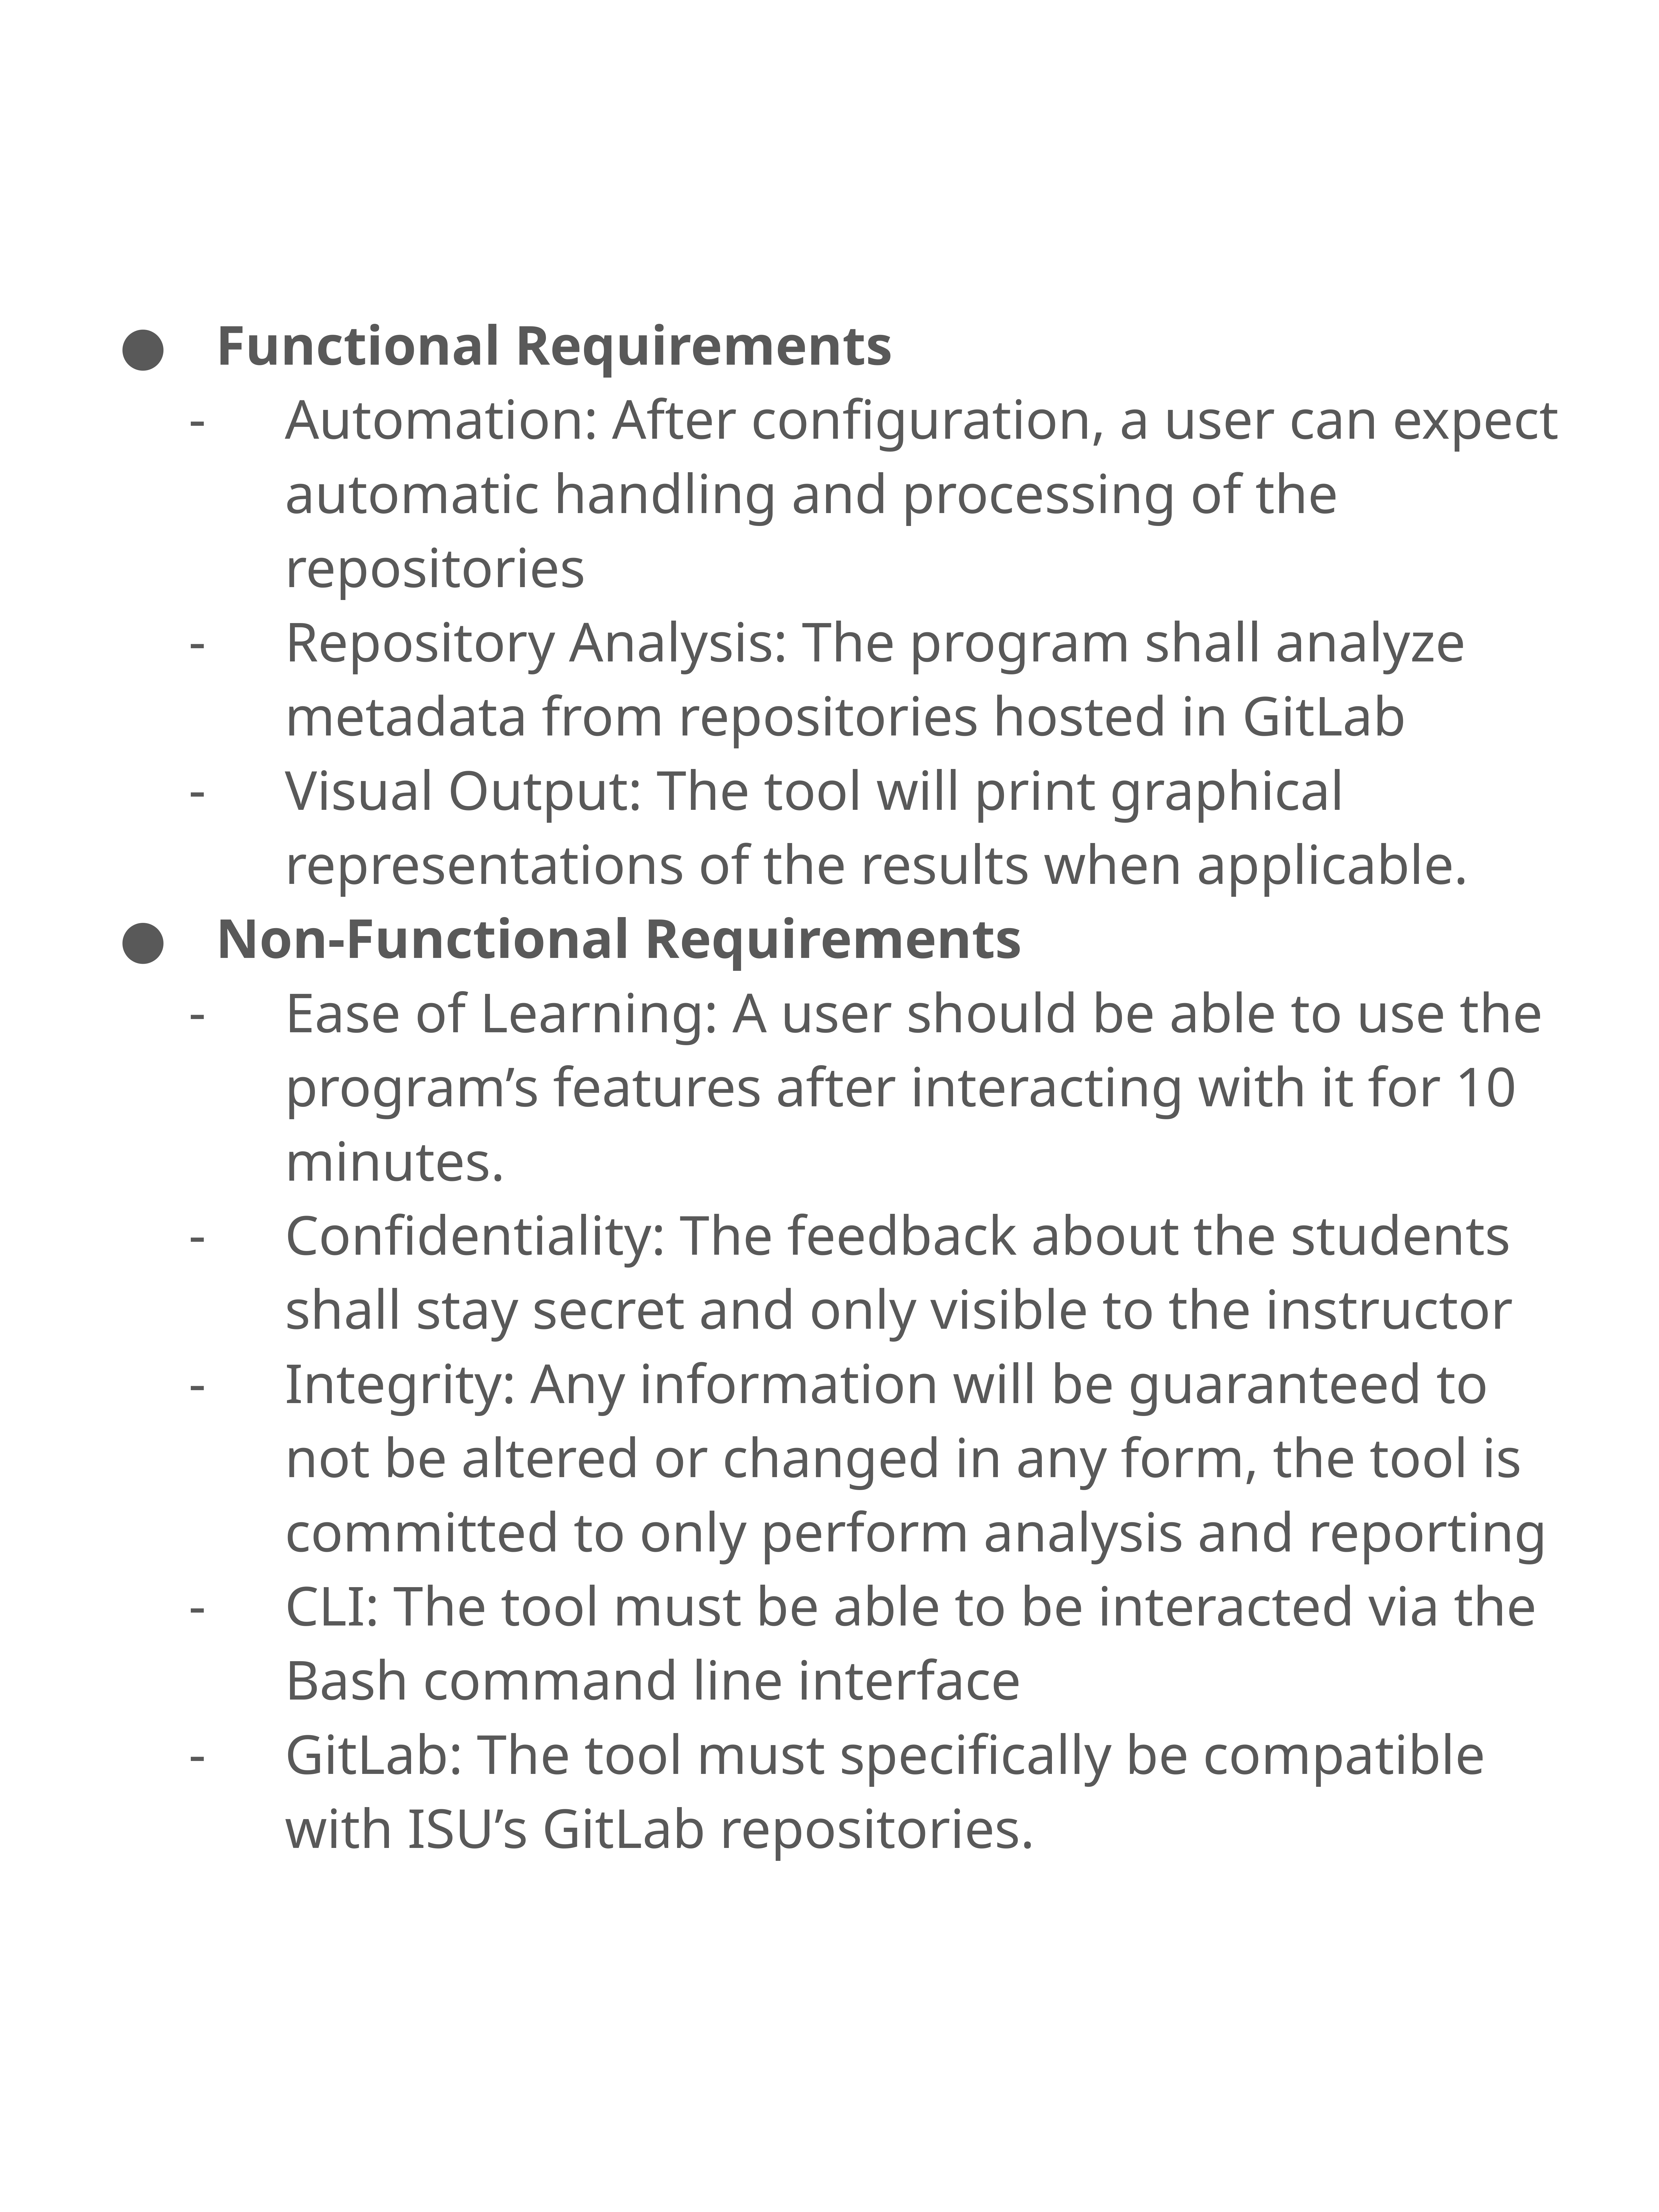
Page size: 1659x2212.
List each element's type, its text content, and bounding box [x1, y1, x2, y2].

list Functional Requirements Automation: After configuration, a user can expect automatic handling and processing of the repositories Repository Analysis: The program shall analyze metadata from repositories hosted in GitLab Visual Output: The tool will print graphical representations of the results when applicable. Non-Functional Requirements Ease of Learning: A user should be able to use the program’s features after interacting with it for 10 minutes. Confidentiality: The feedback about the students shall stay secret and only visible to the instructor Integrity: Any information will be guaranteed to not be altered or changed in any form, the tool is committed to only perform analysis and reporting CLI: The tool must be able to be interacted via the Bash command line interface GitLab: The tool must specifically be compatible with ISU’s GitLab repositories. [56, 280, 1602, 2097]
